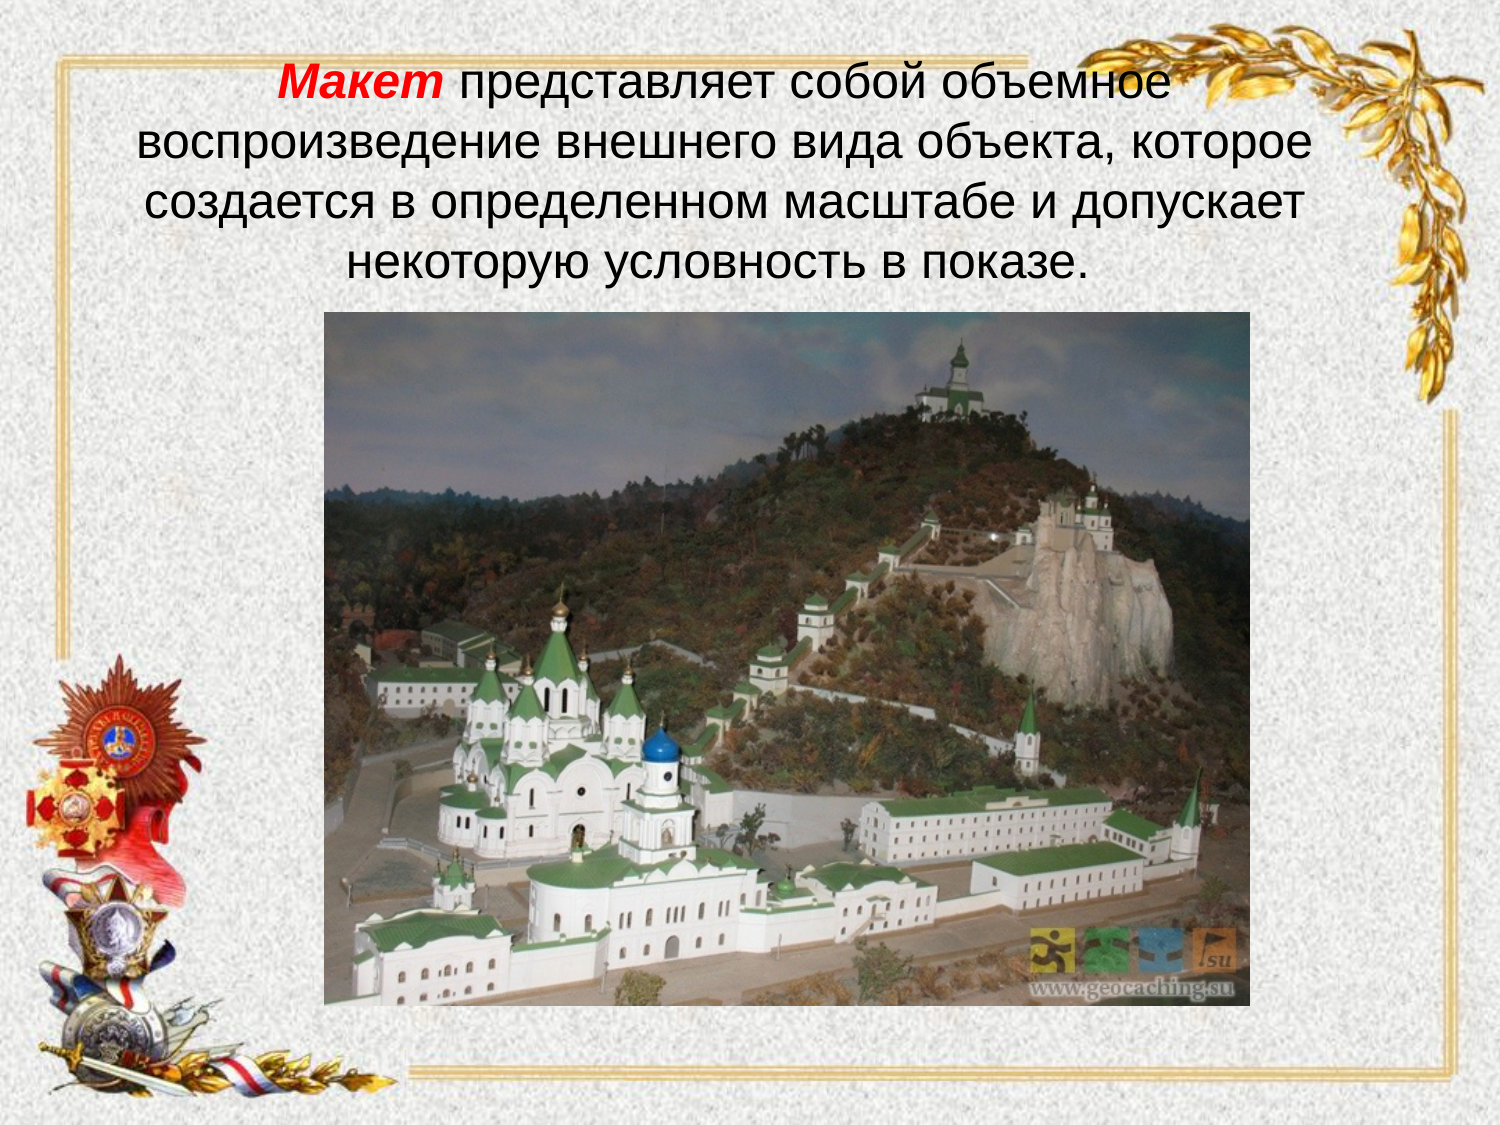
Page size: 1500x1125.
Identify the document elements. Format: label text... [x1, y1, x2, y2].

title Макет представляет собой объемное воспроизведение внешнего вида объекта, которое создается в определенном масштабе и допускает некоторую условность в показе. [87, 75, 1363, 263]
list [324, 312, 1251, 1007]
picture [0, 0, 1500, 1125]
